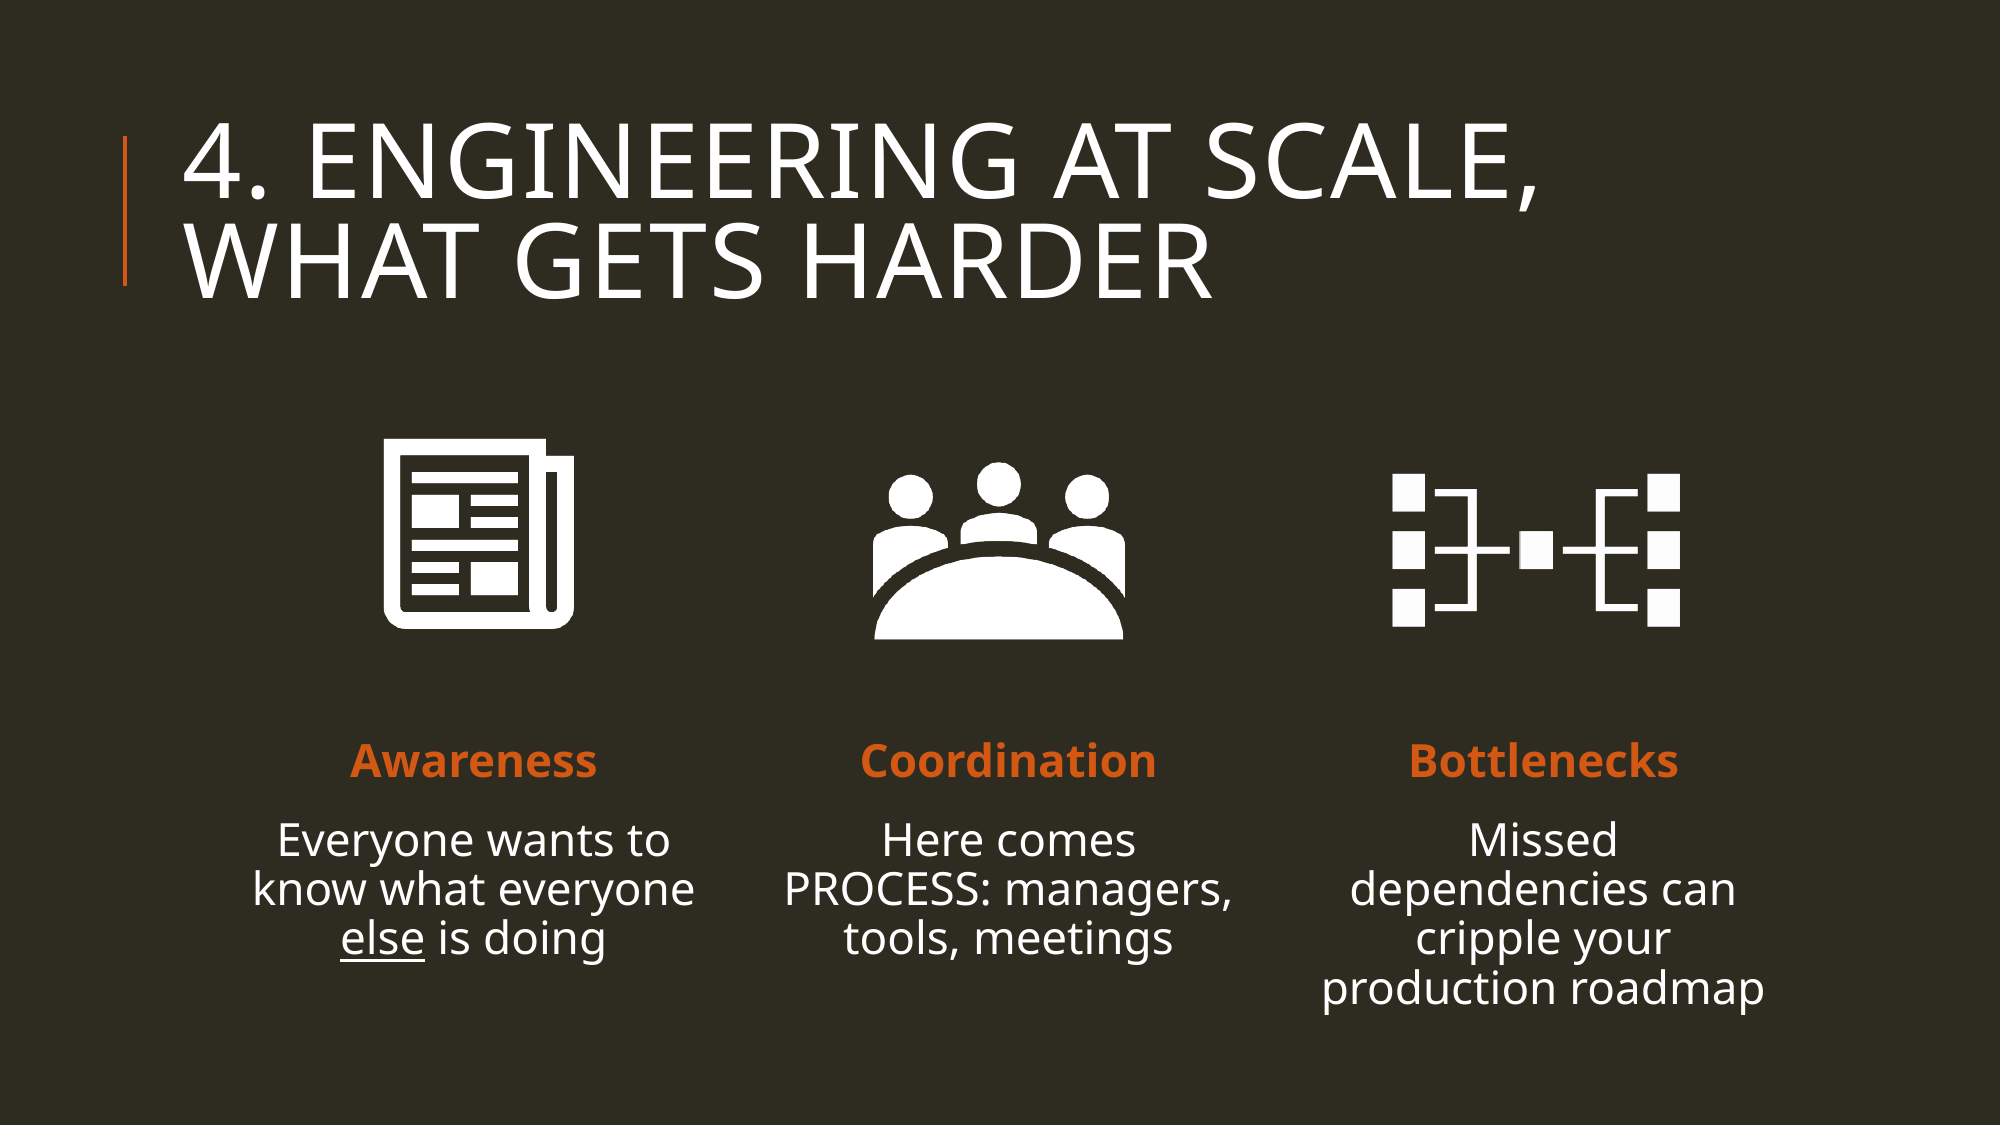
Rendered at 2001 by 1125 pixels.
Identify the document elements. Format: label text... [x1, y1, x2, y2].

text_box Coordination Here comes PROCESS: managers, tools, meetings [753, 730, 1250, 1051]
picture [1360, 459, 1444, 642]
picture [343, 398, 613, 668]
text_box Awareness Everyone wants to know what everyone else is doing [218, 730, 715, 973]
picture [1628, 459, 1713, 642]
text_box Bottlenecks Missed dependencies can cripple your production roadmap [1287, 730, 1784, 1101]
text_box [1444, 373, 1628, 728]
picture [847, 398, 1150, 702]
title 4. Engineering at scale, what gets harder [168, 96, 1763, 342]
